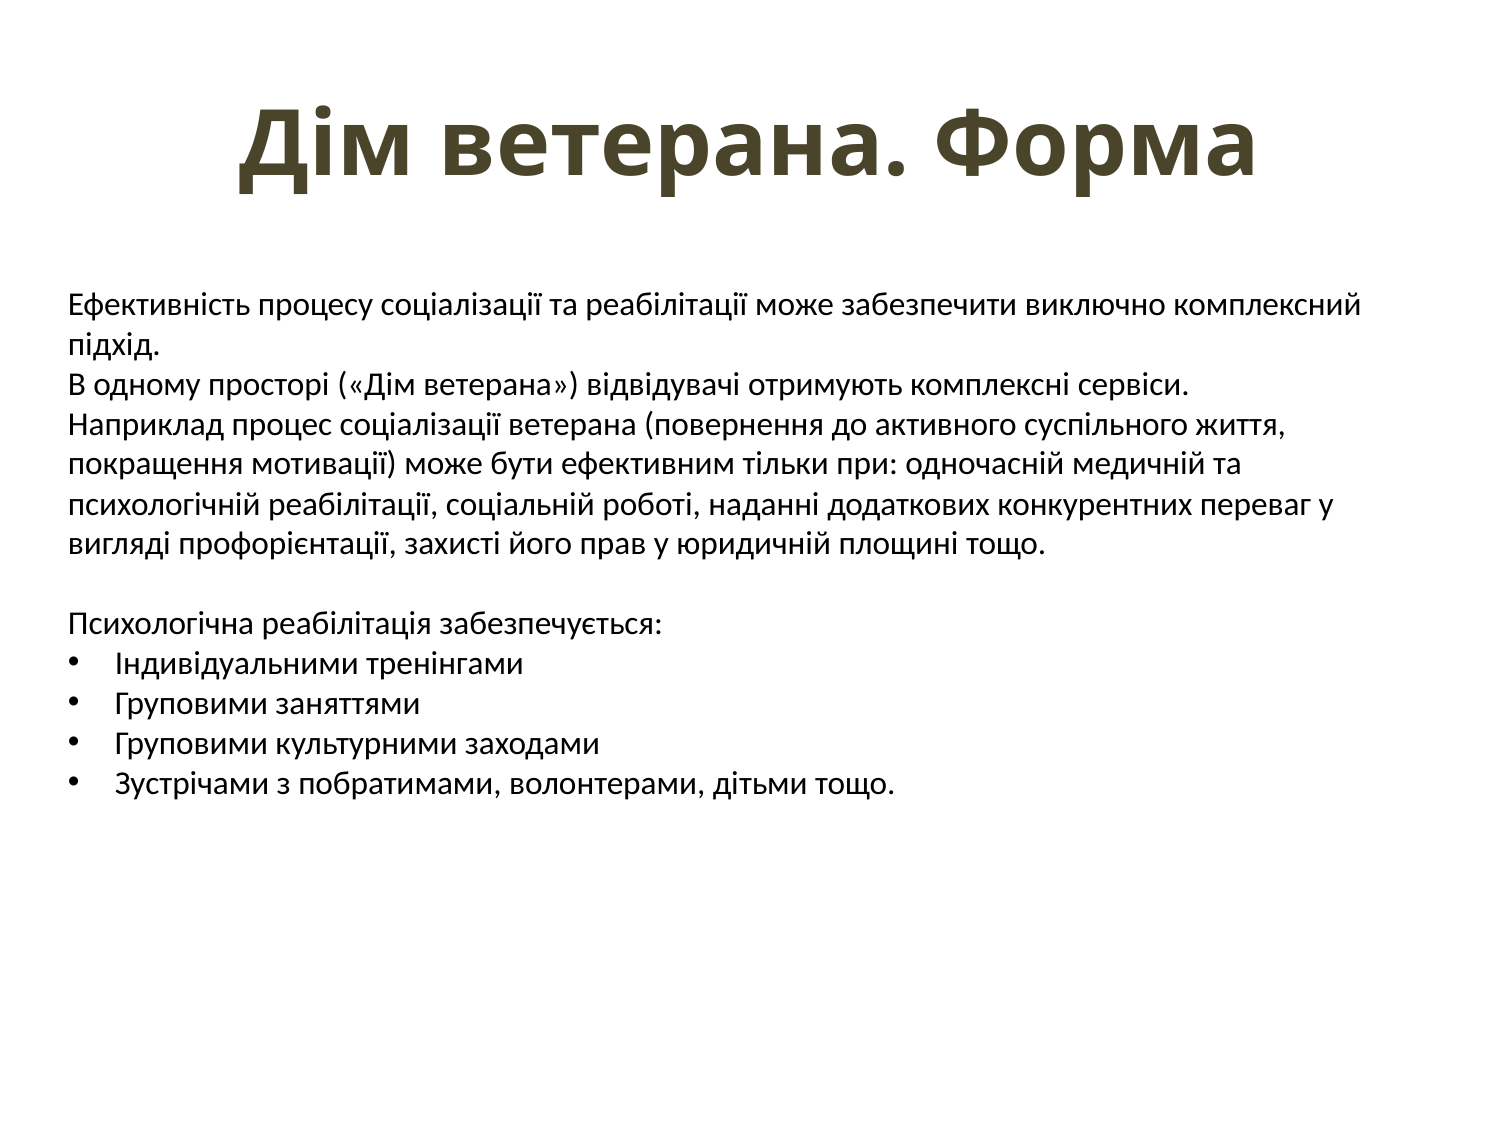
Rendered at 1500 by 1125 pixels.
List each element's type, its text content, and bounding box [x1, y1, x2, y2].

title Дім ветерана. Форма [75, 45, 1425, 233]
text_box Ефективність процесу соціалізації та реабілітації може забезпечити виключно комплексний підхід. В одному просторі («Дім ветерана») відвідувачі отримують комплексні сервіси. Наприклад процес соціалізації ветерана (повернення до активного суспільного життя, покращення мотивації) може бути ефективним тільки при: одночасній медичній та психологічній реабілітації, соціальній роботі, наданні додаткових конкурентних переваг у вигляді профорієнтації, захисті його прав у юридичній площині тощо. Психологічна реабілітація забезпечується: Індивідуальними тренінгами Груповими заняттями Груповими культурними заходами Зустрічами з побратимами, волонтерами, дітьми тощо. [53, 274, 1447, 849]
